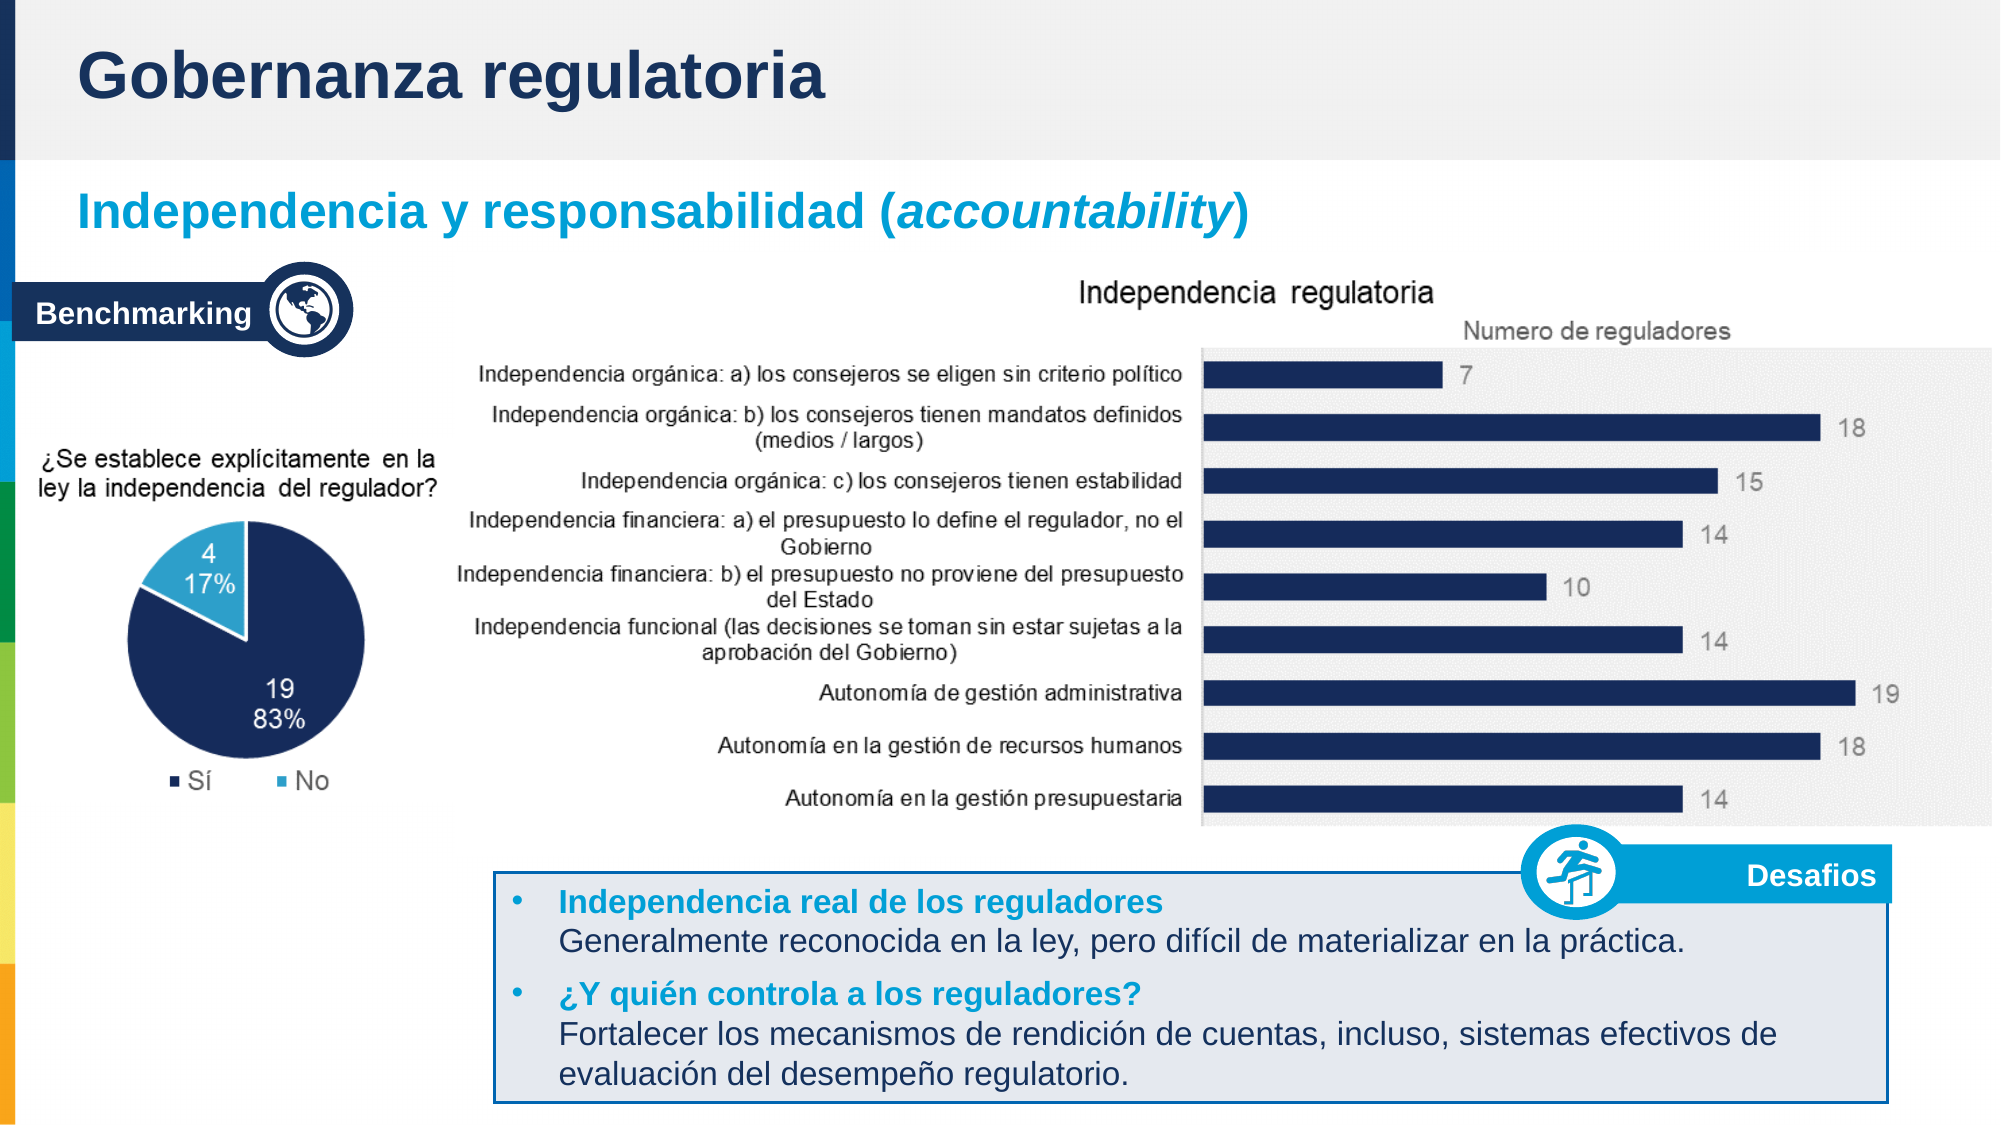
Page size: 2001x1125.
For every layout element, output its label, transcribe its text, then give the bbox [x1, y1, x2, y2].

title Gobernanza regulatoria [62, 21, 1568, 134]
list Independencia y responsabilidad (accountability) [62, 171, 1568, 438]
picture [0, 0, 2001, 1125]
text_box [255, 261, 354, 358]
text_box Independencia real de los reguladores Generalmente reconocida en la ley, pero difícil de materializar en la práctica. ¿Y quién controla a los reguladores? Fortalecer los mecanismos de rendición de cuentas, incluso, sistemas efectivos de evaluación del desempeño regulatorio. [494, 871, 1888, 1104]
list Independencia y responsabilidad (accountability) [62, 802, 1520, 1103]
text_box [1520, 824, 1893, 920]
text_box Benchmarking [11, 281, 255, 342]
